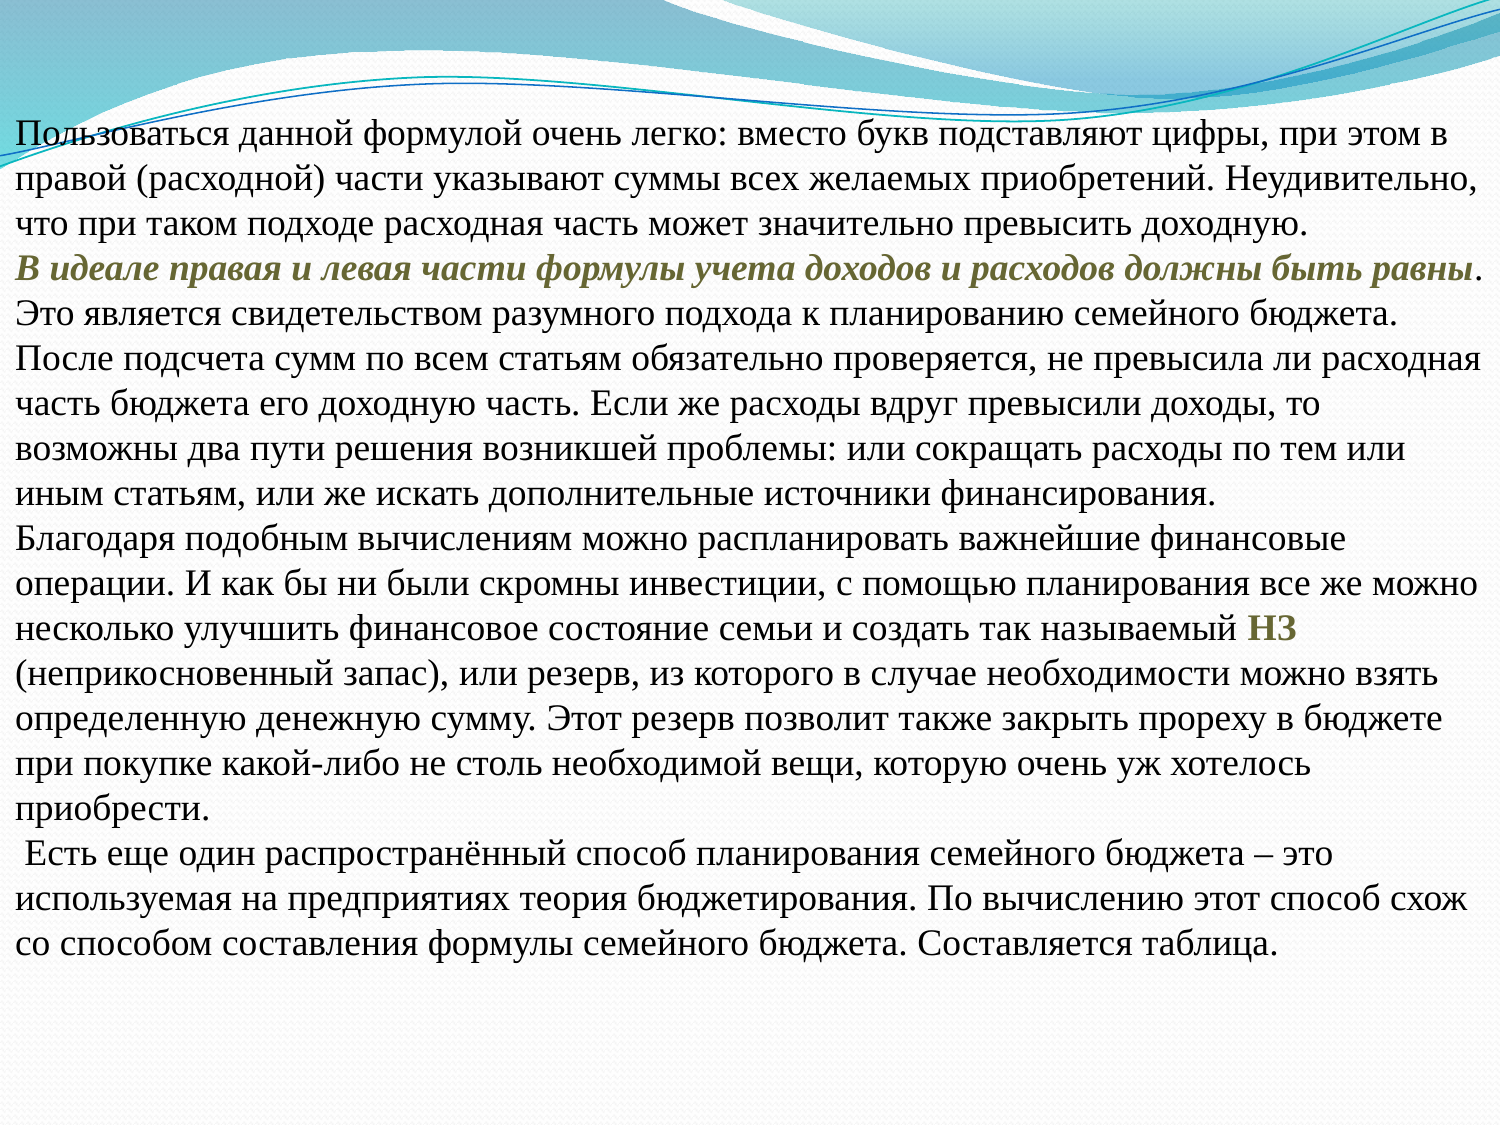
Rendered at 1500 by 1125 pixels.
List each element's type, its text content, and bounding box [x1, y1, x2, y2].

text_box Пользоваться данной формулой очень легко: вместо букв подставляют цифры, при этом в правой (расходной) части указывают суммы всех желаемых приобретений. Неудивительно, что при таком подходе расходная часть может значительно превысить доходную. В идеале правая и левая части формулы учета доходов и расходов должны быть равны. Это является свидетельством разумного подхода к планированию семейного бюджета. После подсчета сумм по всем статьям обязательно проверяется, не превысила ли расходная часть бюджета его доходную часть. Если же расходы вдруг превысили доходы, то возможны два пути решения возникшей проблемы: или сокращать расходы по тем или иным статьям, или же искать дополнительные источники финансирования. Благодаря подобным вычислениям можно распланировать важнейшие финансовые операции. И как бы ни были скромны инвестиции, с помощью планирования все же можно несколько улучшить финансовое состояние семьи и создать так называемый НЗ (неприкосновенный запас), или резерв, из которого в случае необходимости можно взять определенную денежную сумму. Этот резерв позволит также закрыть прореху в бюджете при покупке какой-либо не столь необходимой вещи, которую очень уж хотелось приобрести. Есть еще один распространённый способ планирования семейного бюджета – это используемая на предприятиях теория бюджетирования. По вычислению этот способ схож со способом составления формулы семейного бюджета. Составляется таблица. [0, 100, 1500, 971]
